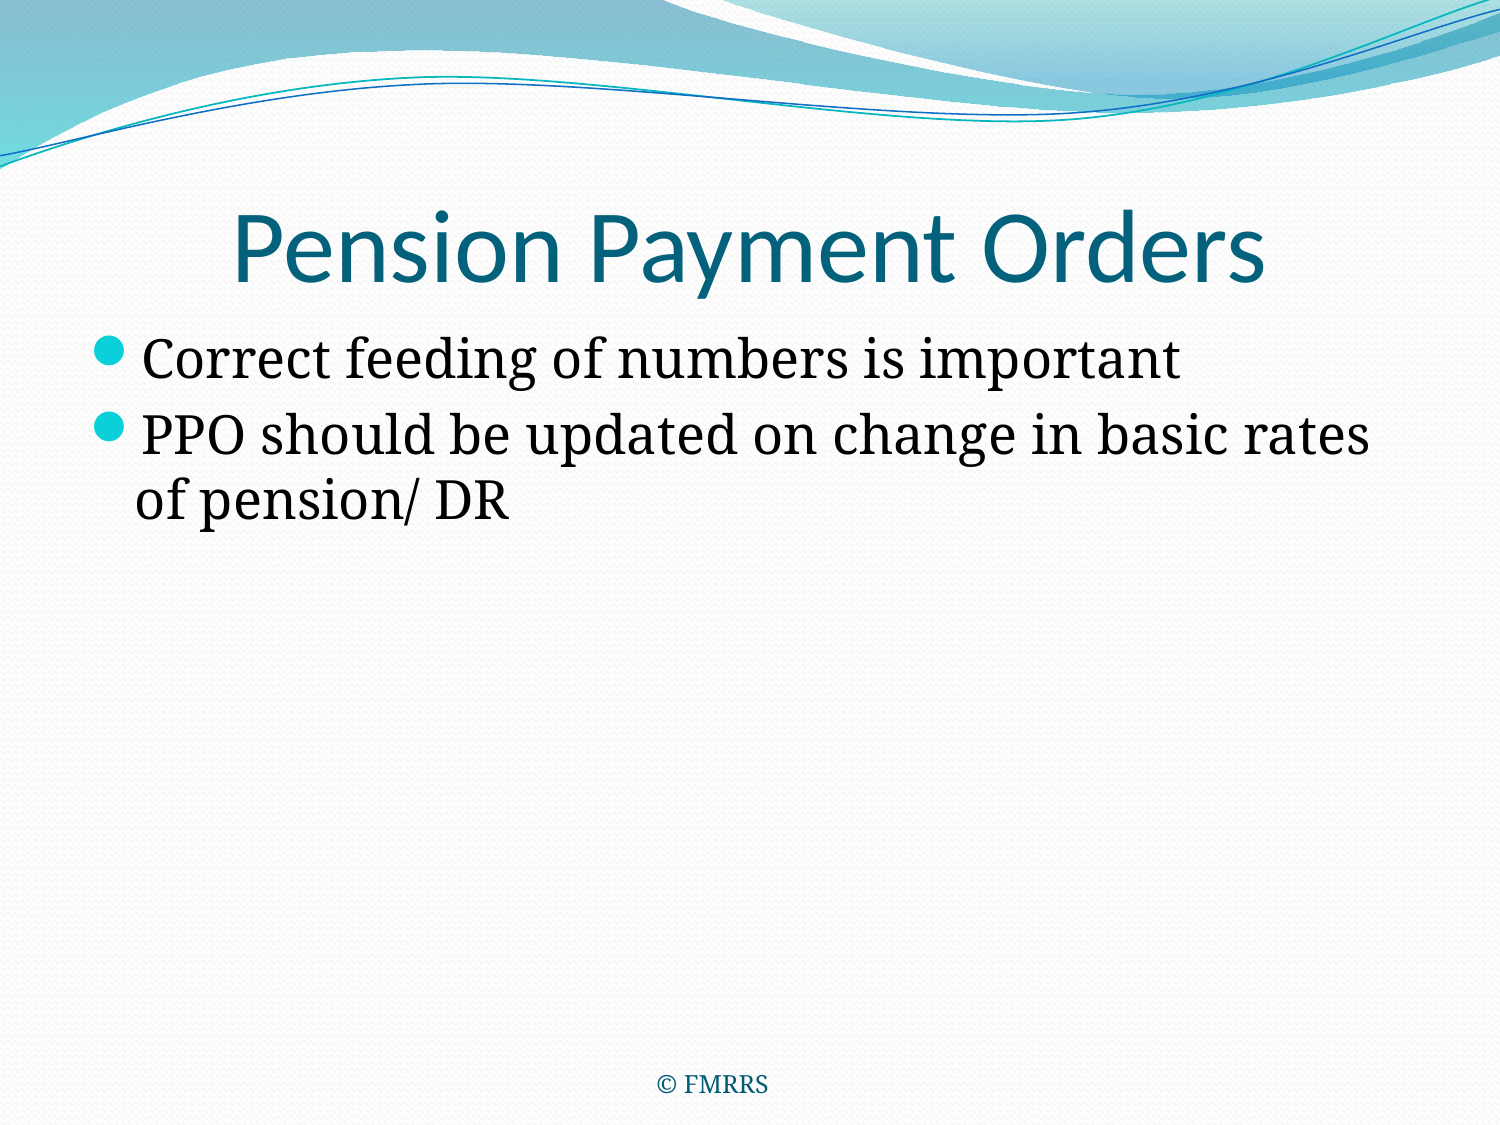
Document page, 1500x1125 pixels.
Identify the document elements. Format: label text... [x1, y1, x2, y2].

title Pension Payment Orders [75, 115, 1425, 303]
list Correct feeding of numbers is important PPO should be updated on change in basic rates of pension/ DR [75, 317, 1425, 1038]
footer © FMRRS [437, 1042, 988, 1103]
